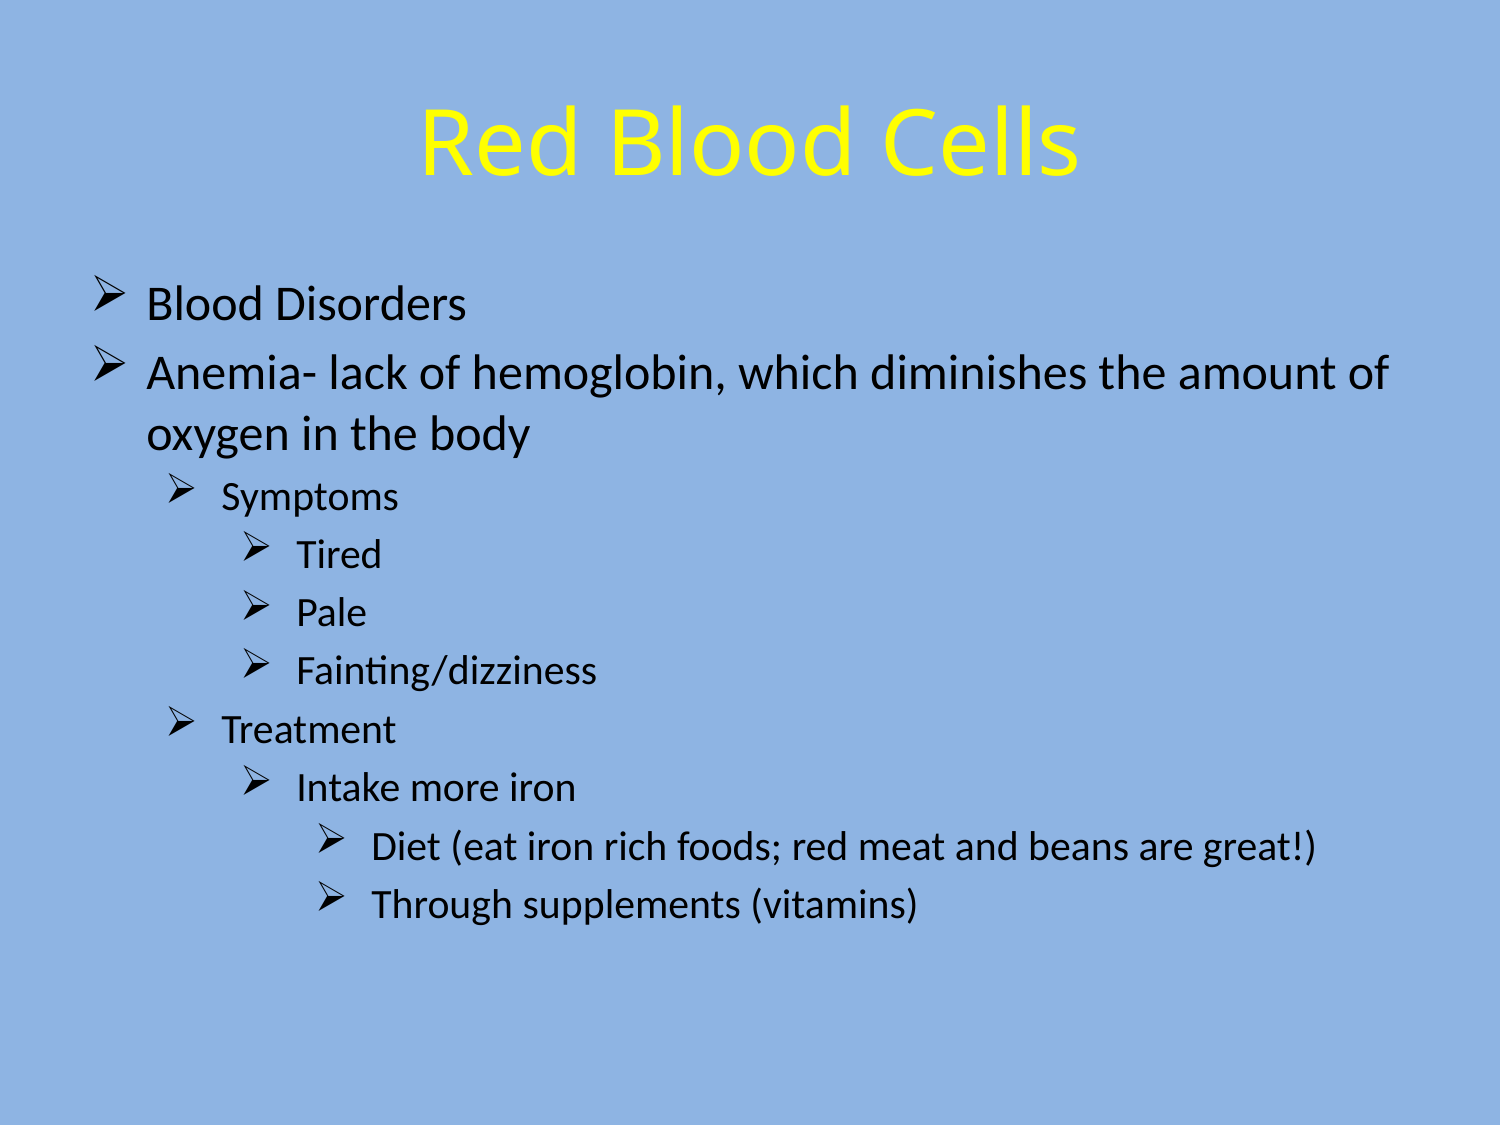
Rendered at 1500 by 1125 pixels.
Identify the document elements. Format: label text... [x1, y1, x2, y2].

title Red Blood Cells [75, 45, 1425, 233]
list Blood Disorders Anemia- lack of hemoglobin, which diminishes the amount of oxygen in the body Symptoms Tired Pale Fainting/dizziness Treatment Intake more iron Diet (eat iron rich foods; red meat and beans are great!) Through supplements (vitamins) [75, 262, 1425, 1005]
